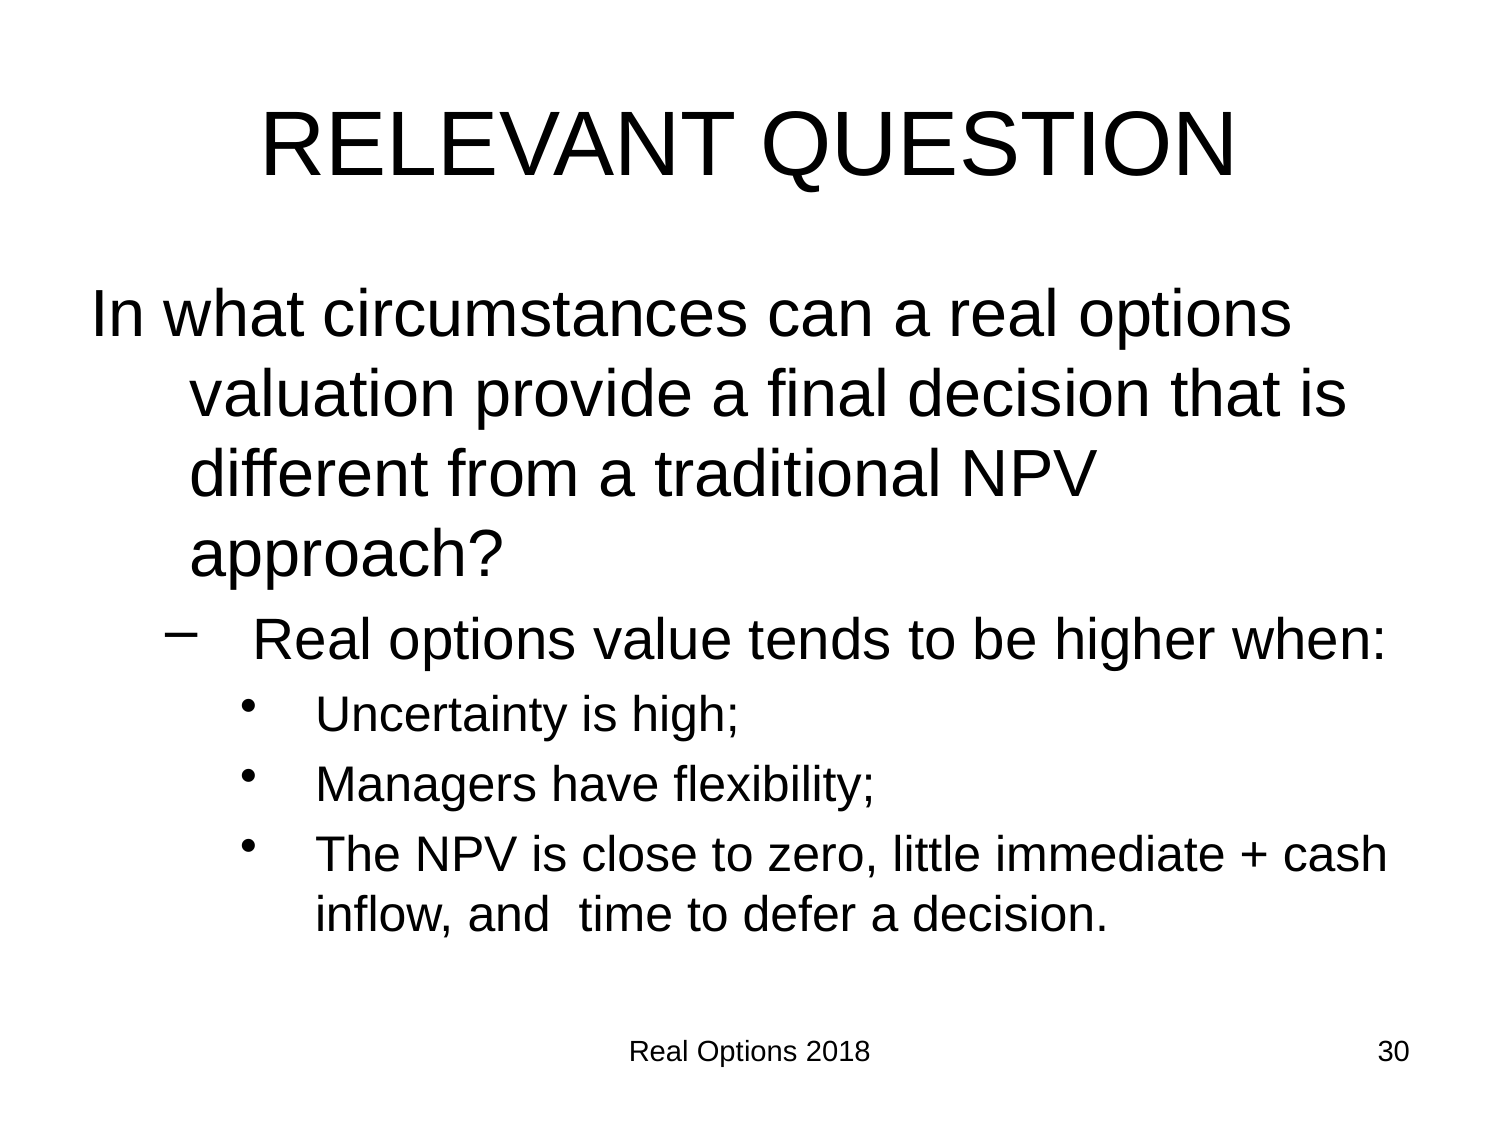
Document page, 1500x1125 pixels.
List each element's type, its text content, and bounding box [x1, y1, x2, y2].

title RELEVANT QUESTION [74, 44, 1426, 233]
slide_number 30 [1074, 1024, 1426, 1103]
list In what circumstances can a real options valuation provide a final decision that is different from a traditional NPV approach? Real options value tends to be higher when: Uncertainty is high; Managers have flexibility; The NPV is close to zero, little immediate + cash inflow, and time to defer a decision. [74, 262, 1426, 1006]
footer Real Options 2018 [512, 1024, 988, 1103]
